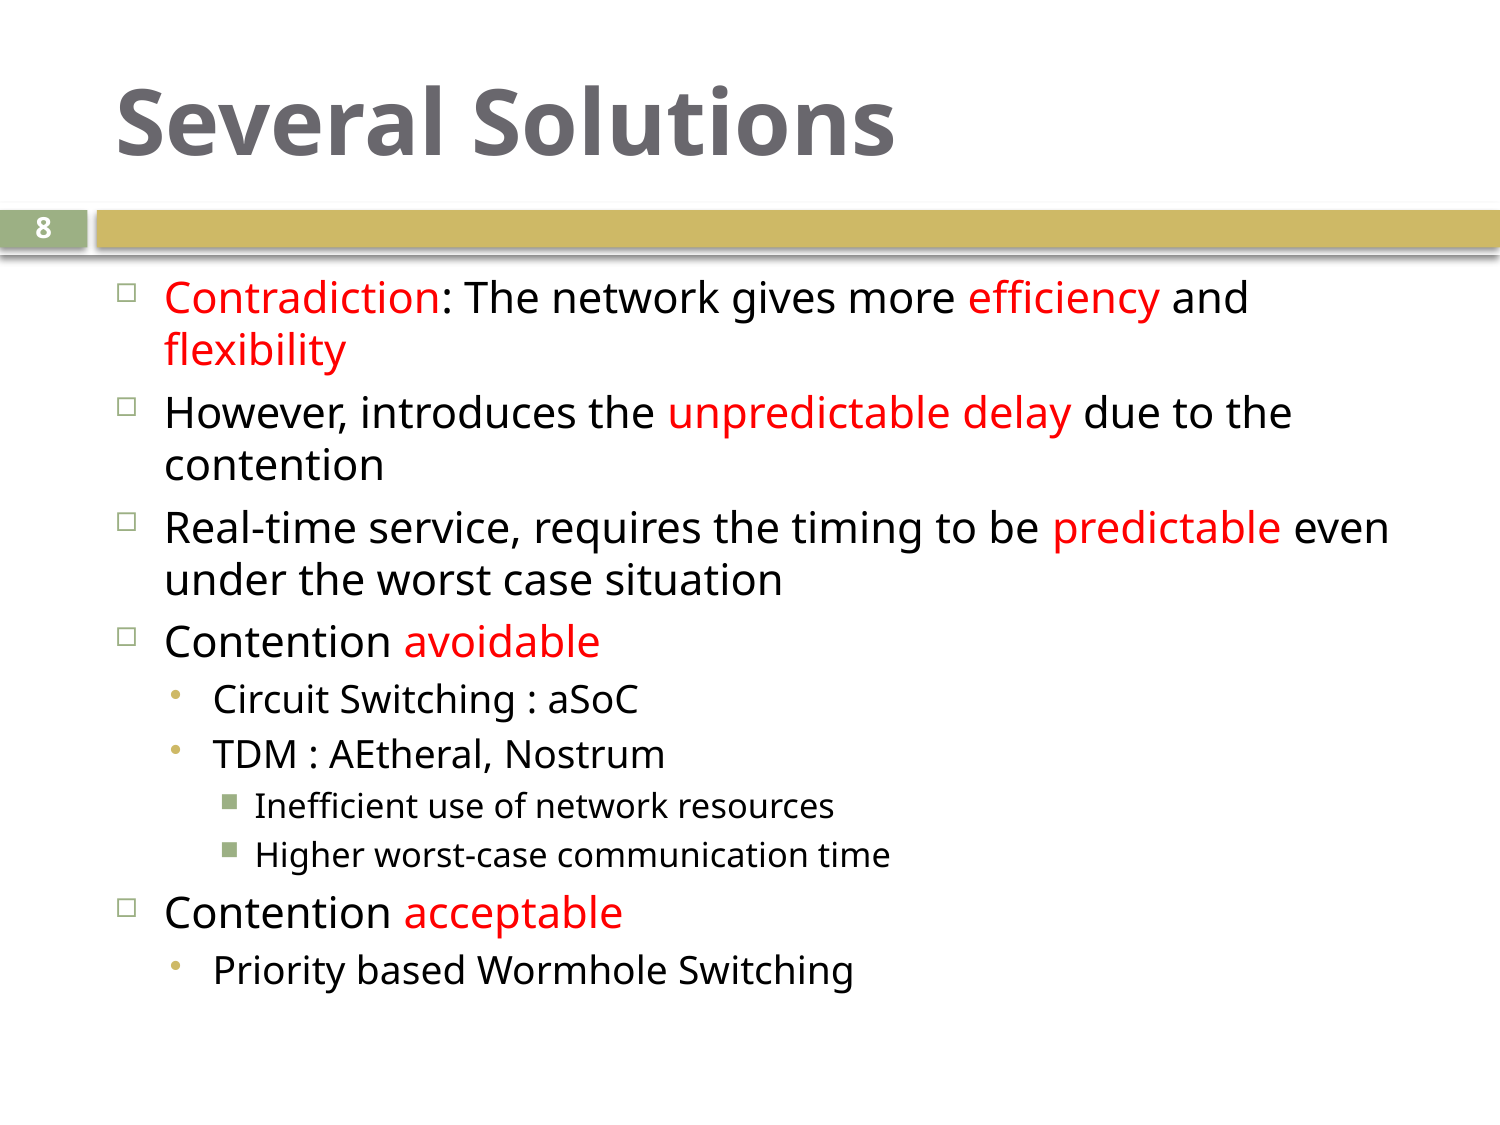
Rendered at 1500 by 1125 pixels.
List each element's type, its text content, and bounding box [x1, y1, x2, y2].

list Contradiction: The network gives more efficiency and flexibility However, introduces the unpredictable delay due to the contention Real-time service, requires the timing to be predictable even under the worst case situation Contention avoidable Circuit Switching : aSoC TDM : AEtheral, Nostrum Inefficient use of network resources Higher worst-case communication time Contention acceptable Priority based Wormhole Switching [100, 262, 1438, 1000]
slide_number 8 [0, 208, 88, 249]
title Several Solutions [100, 37, 1438, 200]
